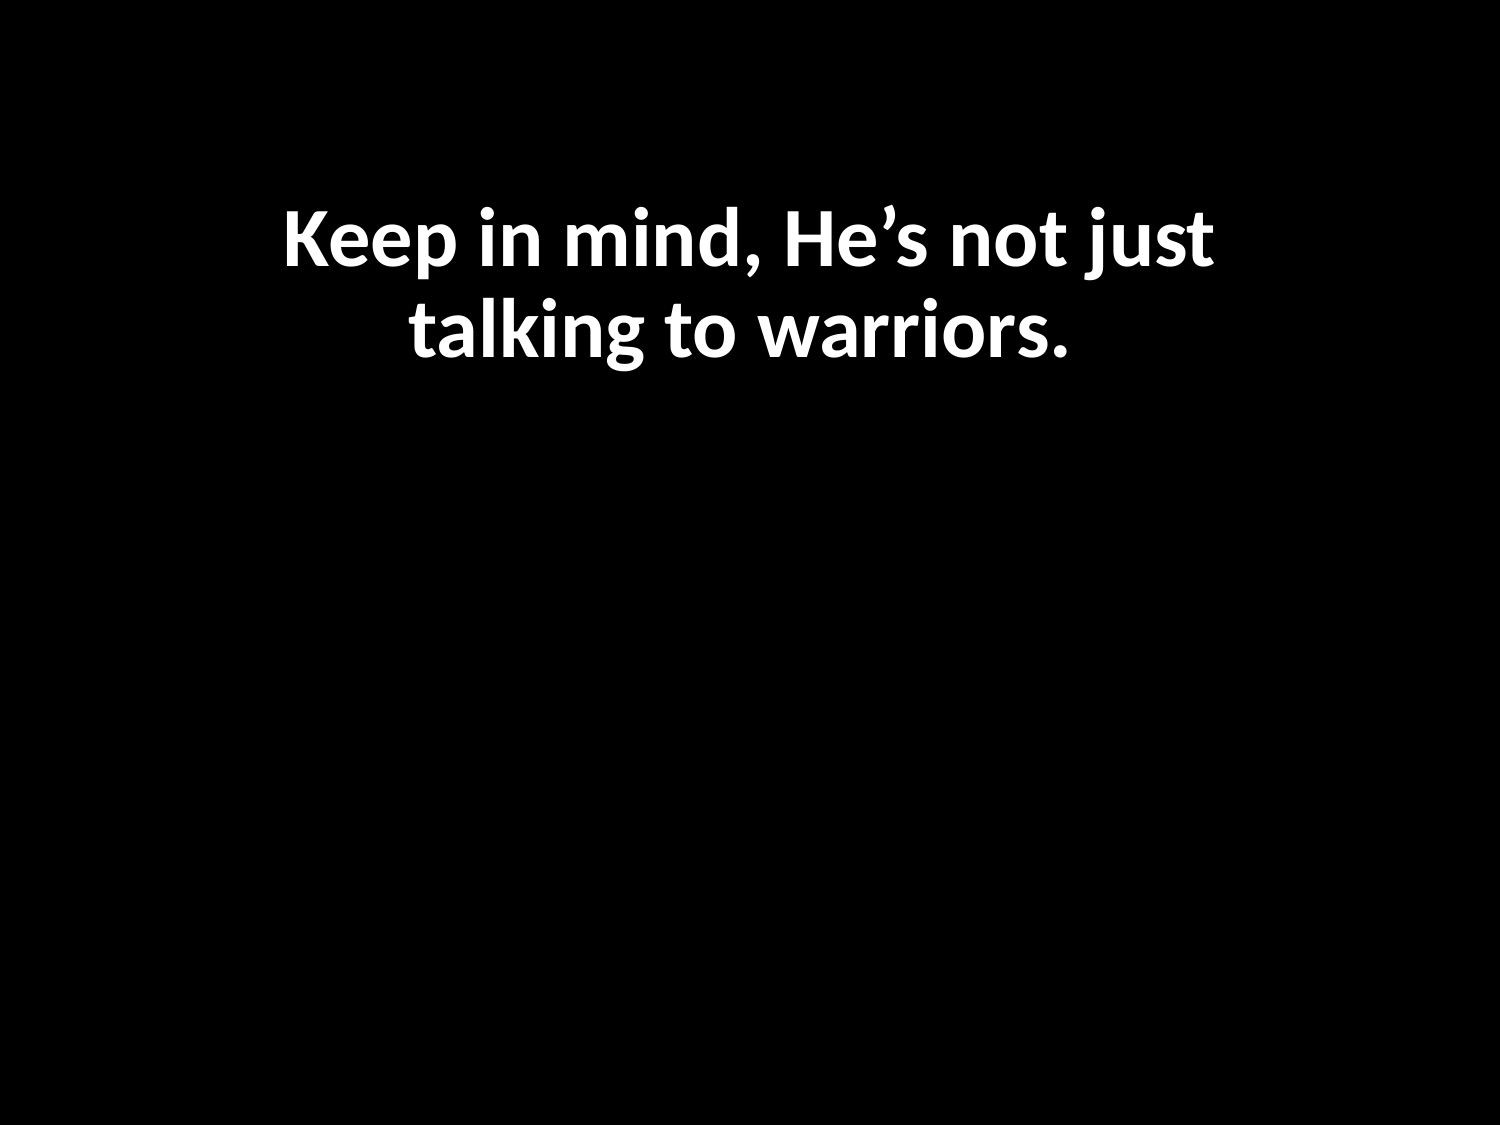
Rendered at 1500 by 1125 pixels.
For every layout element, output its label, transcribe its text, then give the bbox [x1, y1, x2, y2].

title Keep in mind, He’s not just talking to warriors. [187, 184, 1313, 576]
